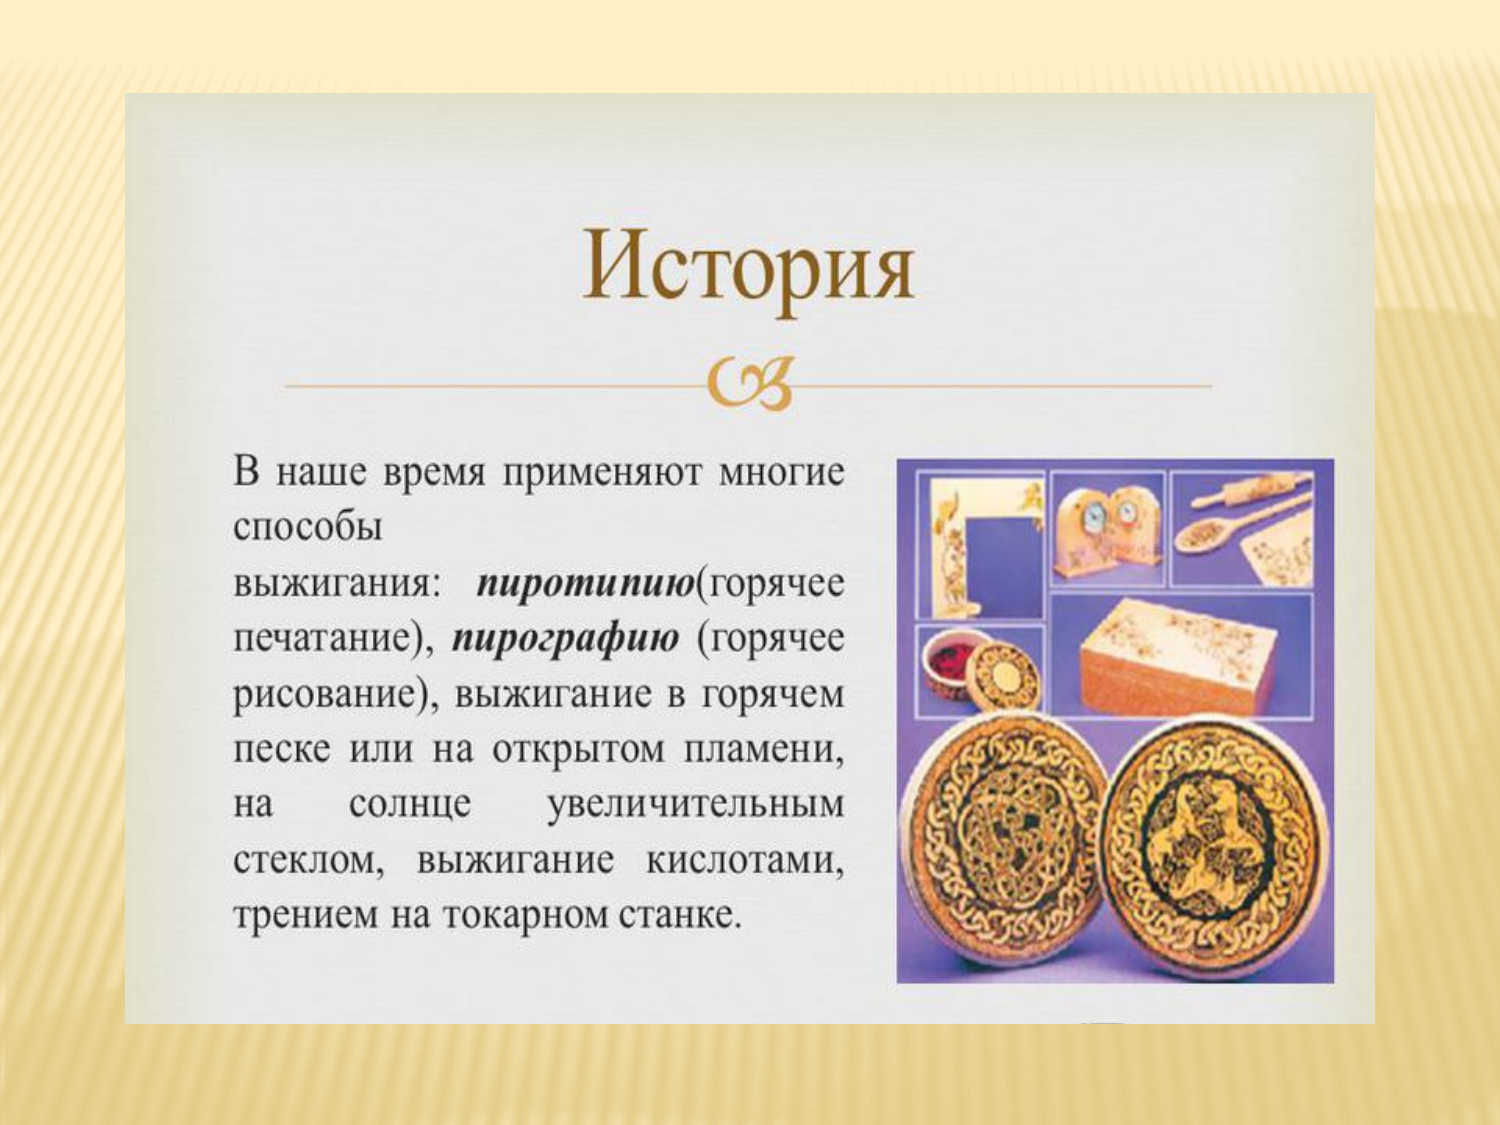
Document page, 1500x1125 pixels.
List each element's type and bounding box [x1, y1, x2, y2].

picture [124, 93, 1376, 1024]
